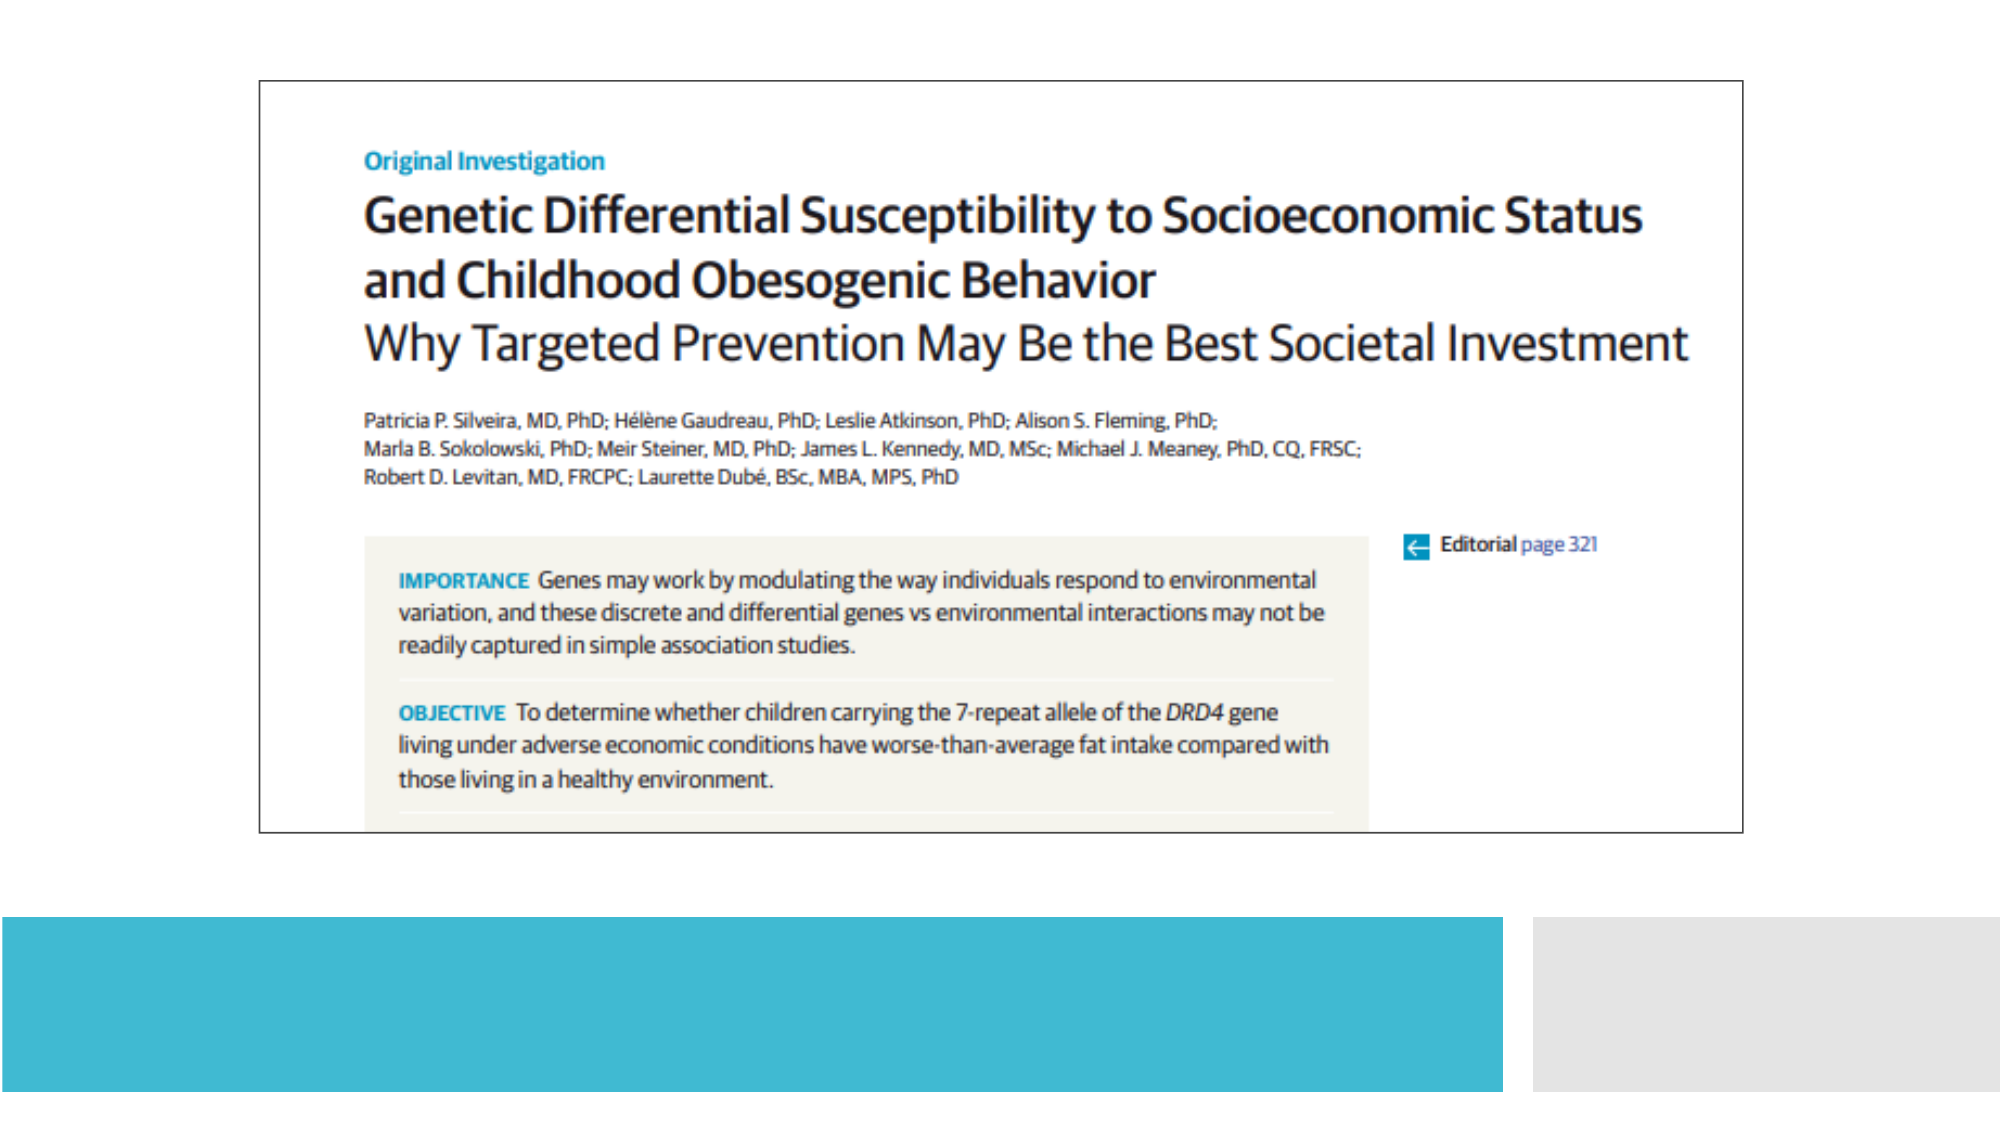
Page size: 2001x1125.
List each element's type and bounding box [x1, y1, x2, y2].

picture [259, 81, 1743, 833]
picture [1, 917, 2000, 1093]
